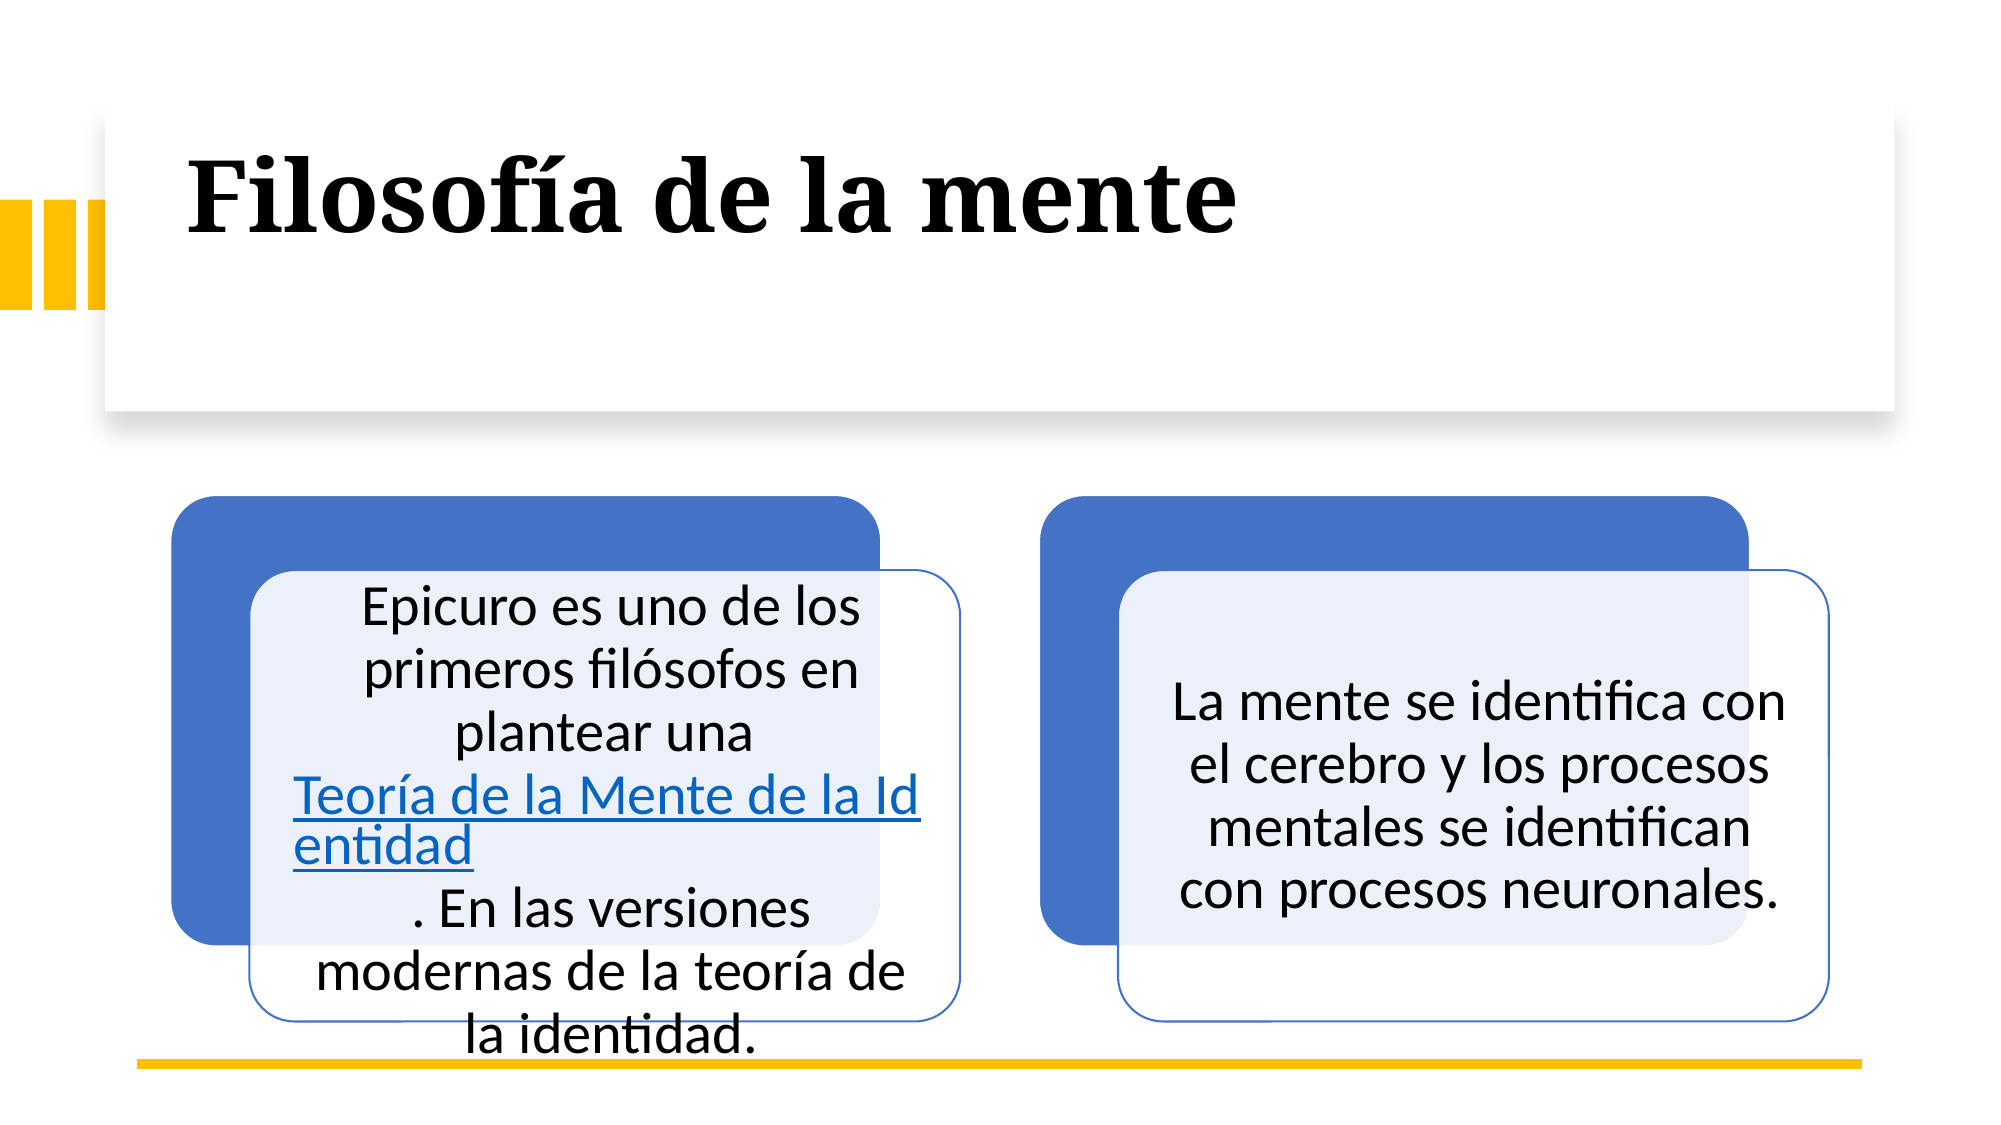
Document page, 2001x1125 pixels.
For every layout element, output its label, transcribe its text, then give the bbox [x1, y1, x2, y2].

text_box [104, 100, 1895, 412]
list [148, 494, 1851, 1022]
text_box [0, 199, 120, 311]
title Filosofía de la mente [171, 132, 1840, 388]
text_box [0, 0, 2000, 1125]
